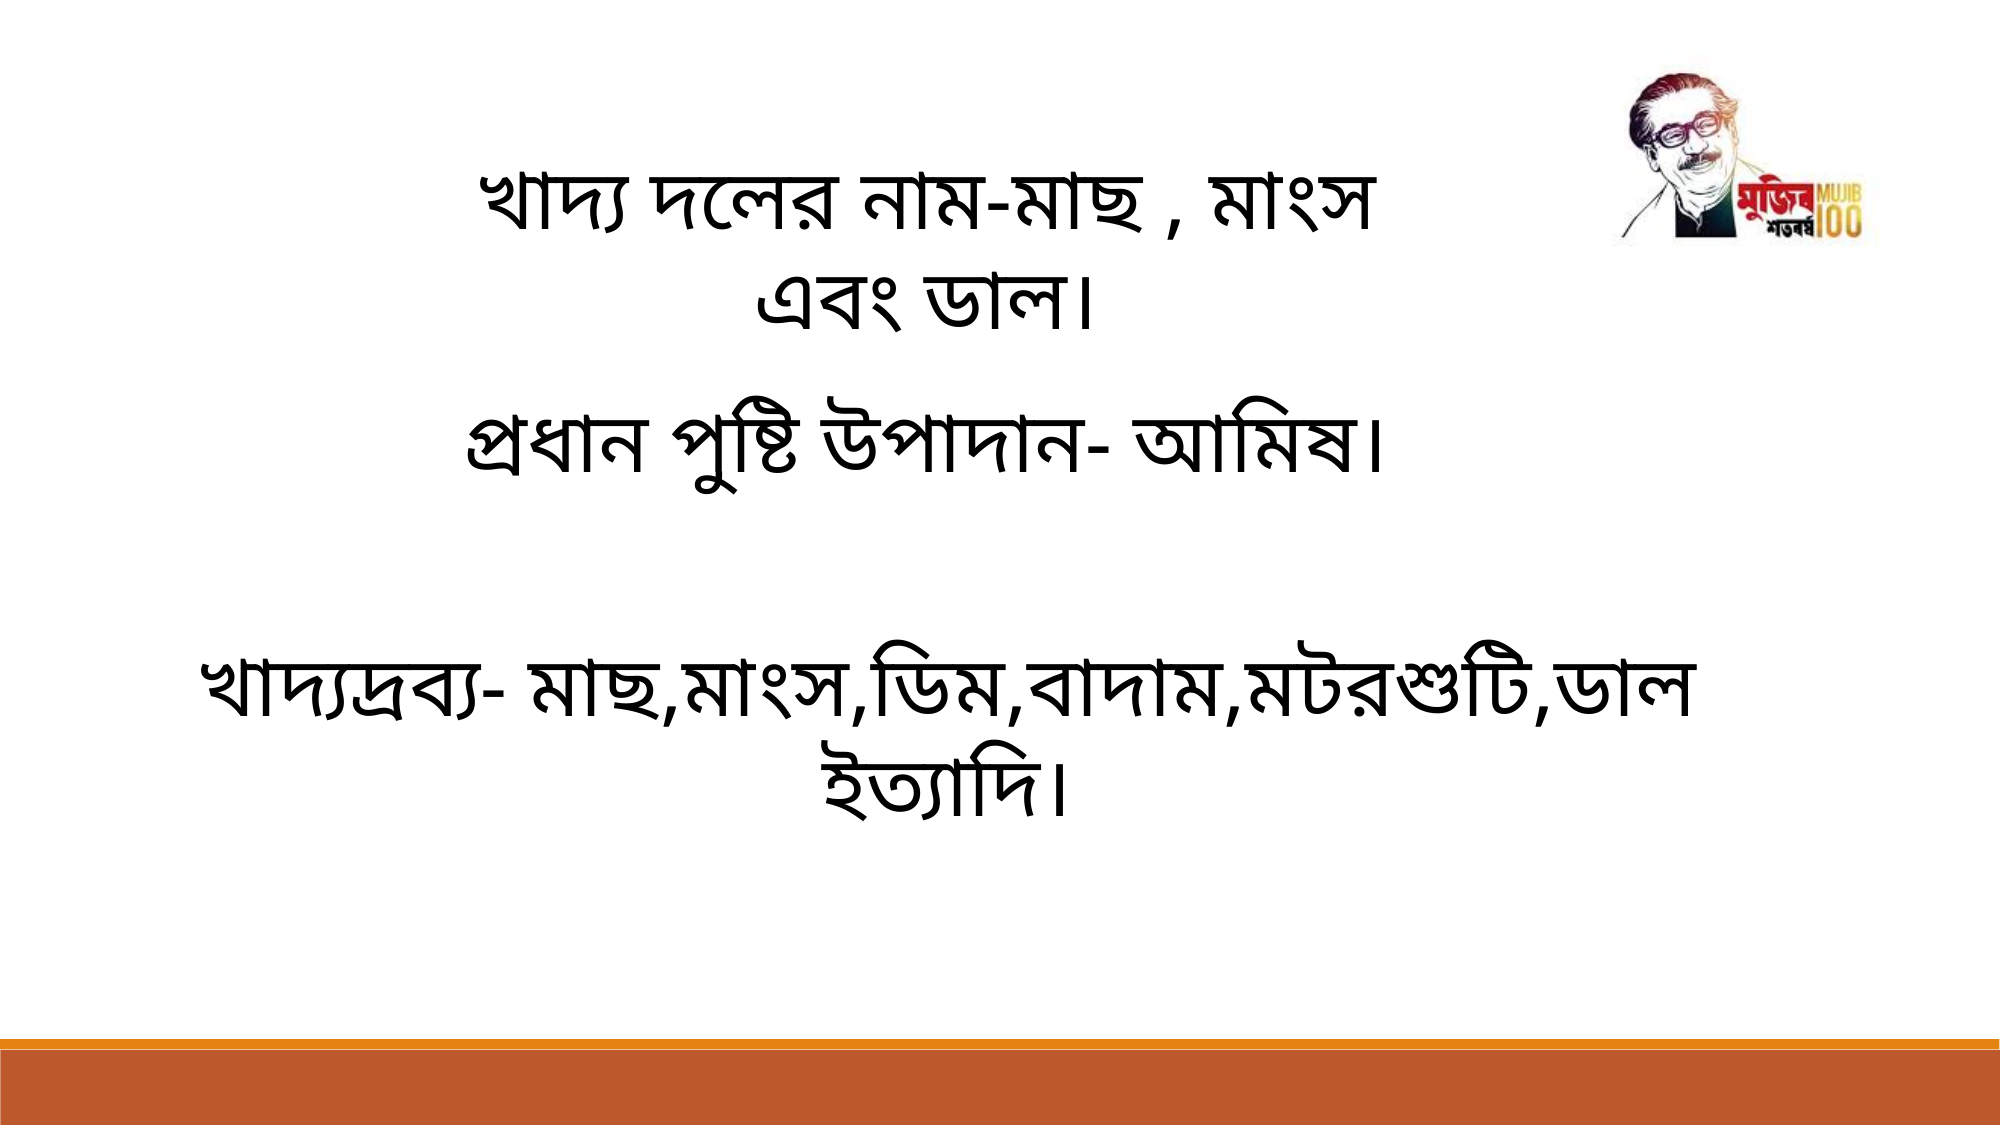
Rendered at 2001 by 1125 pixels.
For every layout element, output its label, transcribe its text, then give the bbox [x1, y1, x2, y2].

text_box খাদ্যদ্রব্য- মাছ,মাংস,ডিম,বাদাম,মটরশুটি,ডাল ইত্যাদি। [64, 625, 1830, 841]
text_box খাদ্য দলের নাম-মাছ , মাংস এবং ডাল। [401, 138, 1452, 354]
picture [1514, 27, 1968, 284]
text_box প্রধান পুষ্টি উপাদান- আমিষ। [360, 382, 1494, 497]
